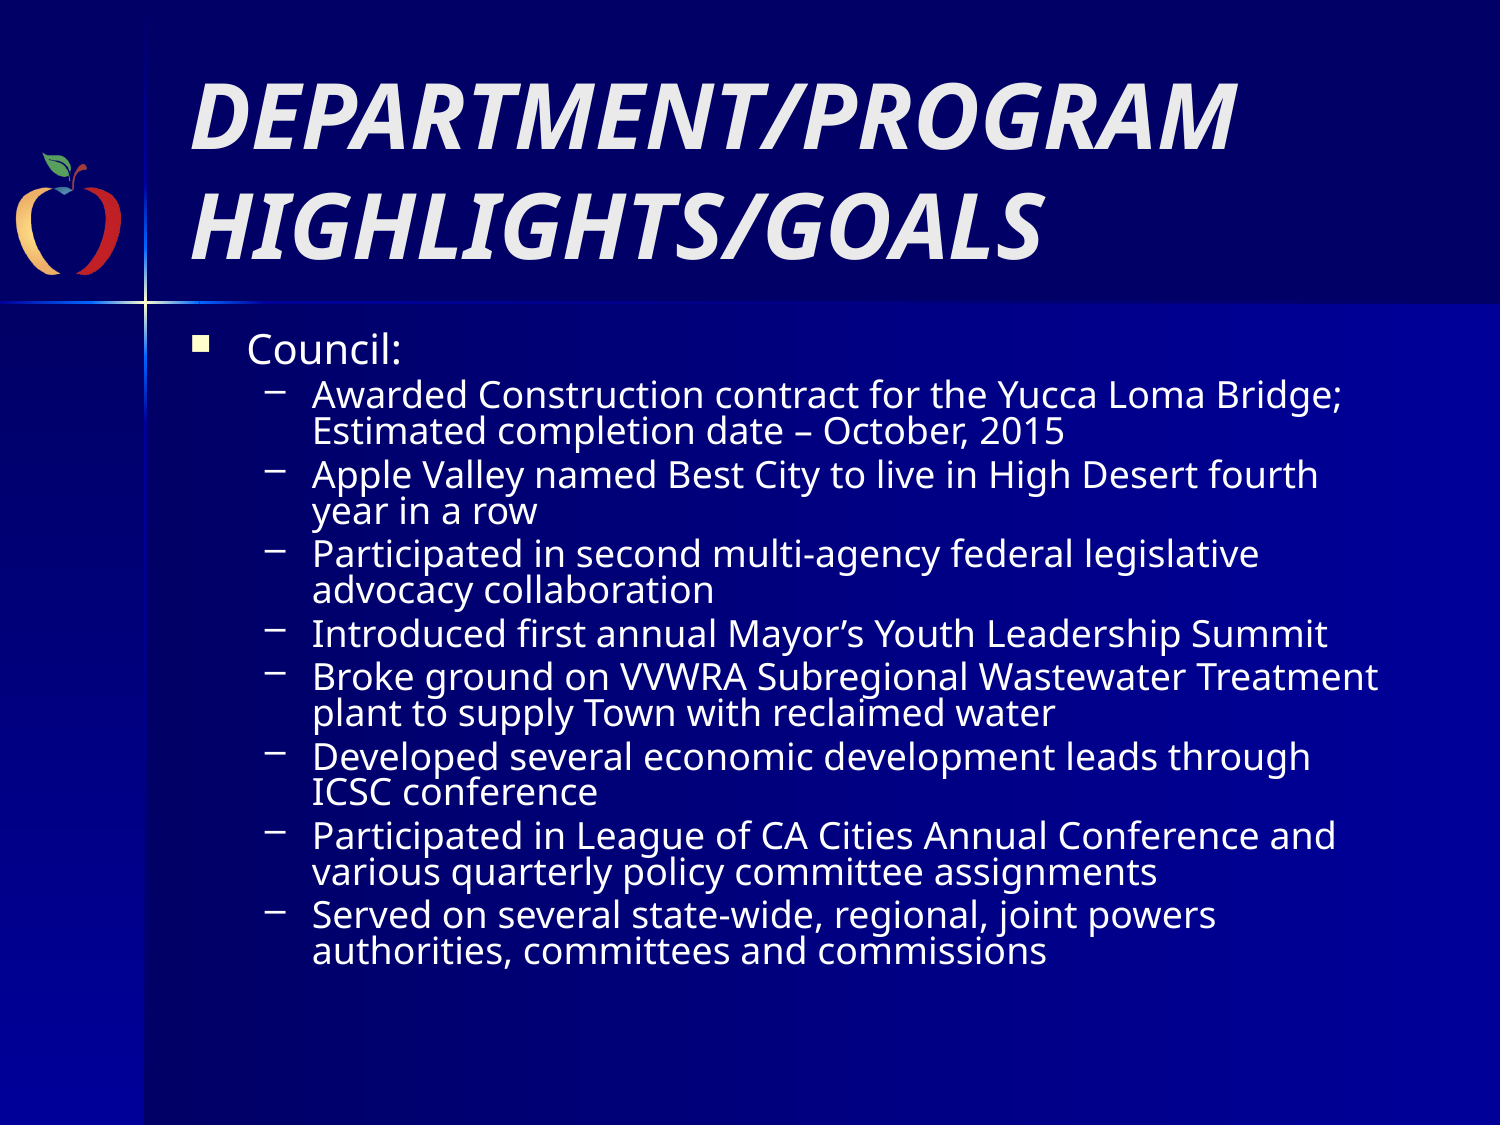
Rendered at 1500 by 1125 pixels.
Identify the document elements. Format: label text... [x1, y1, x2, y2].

title DEPARTMENT/PROGRAM HIGHLIGHTS/GOALS [174, 49, 1413, 286]
list Council: Awarded Construction contract for the Yucca Loma Bridge; Estimated completion date – October, 2015 Apple Valley named Best City to live in High Desert fourth year in a row Participated in second multi-agency federal legislative advocacy collaboration Introduced first annual Mayor’s Youth Leadership Summit Broke ground on VVWRA Subregional Wastewater Treatment plant to supply Town with reclaimed water Developed several economic development leads through ICSC conference Participated in League of CA Cities Annual Conference and various quarterly policy committee assignments Served on several state-wide, regional, joint powers authorities, committees and commissions [174, 324, 1413, 1001]
picture [0, 149, 151, 283]
